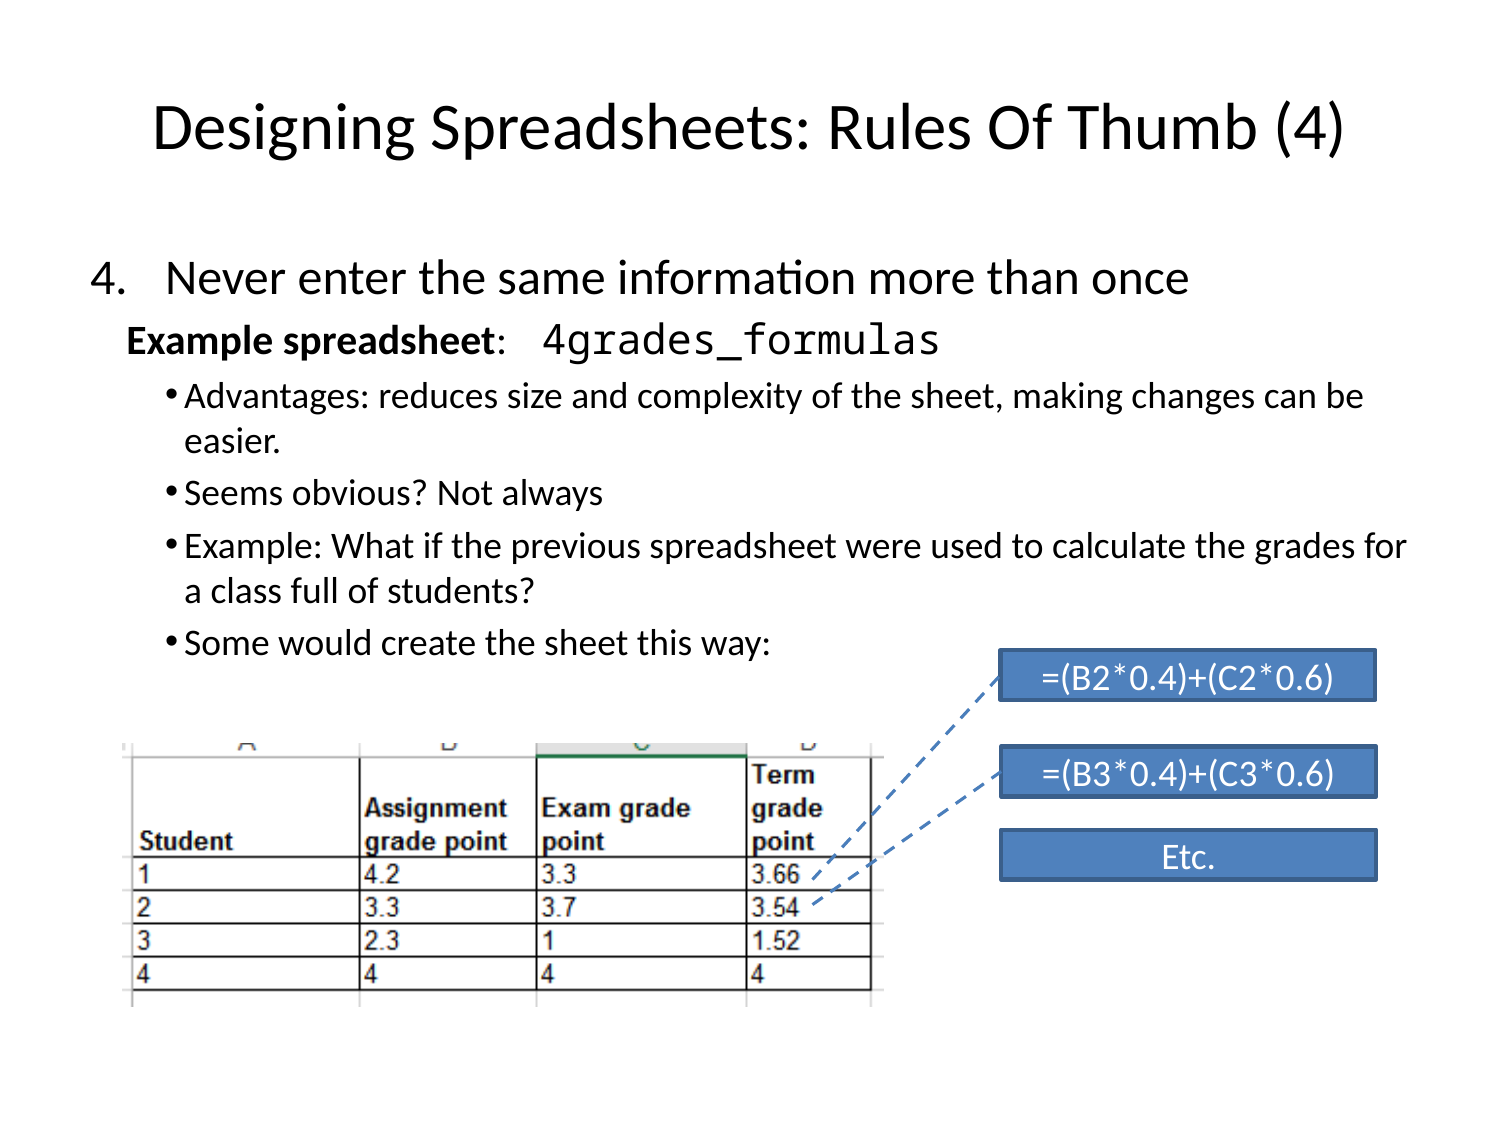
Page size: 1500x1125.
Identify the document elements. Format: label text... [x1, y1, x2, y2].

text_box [812, 649, 1376, 745]
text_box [812, 746, 1377, 905]
picture [122, 743, 884, 1007]
title Designing Spreadsheets: Rules Of Thumb (4) [75, 45, 1425, 200]
list Never enter the same information more than once Example spreadsheet: 4grades_formulas Advantages: reduces size and complexity of the sheet, making changes can be easier. Seems obvious? Not always Example: What if the previous spreadsheet were used to calculate the grades for a class full of students? Some would create the sheet this way: [75, 237, 1425, 1063]
